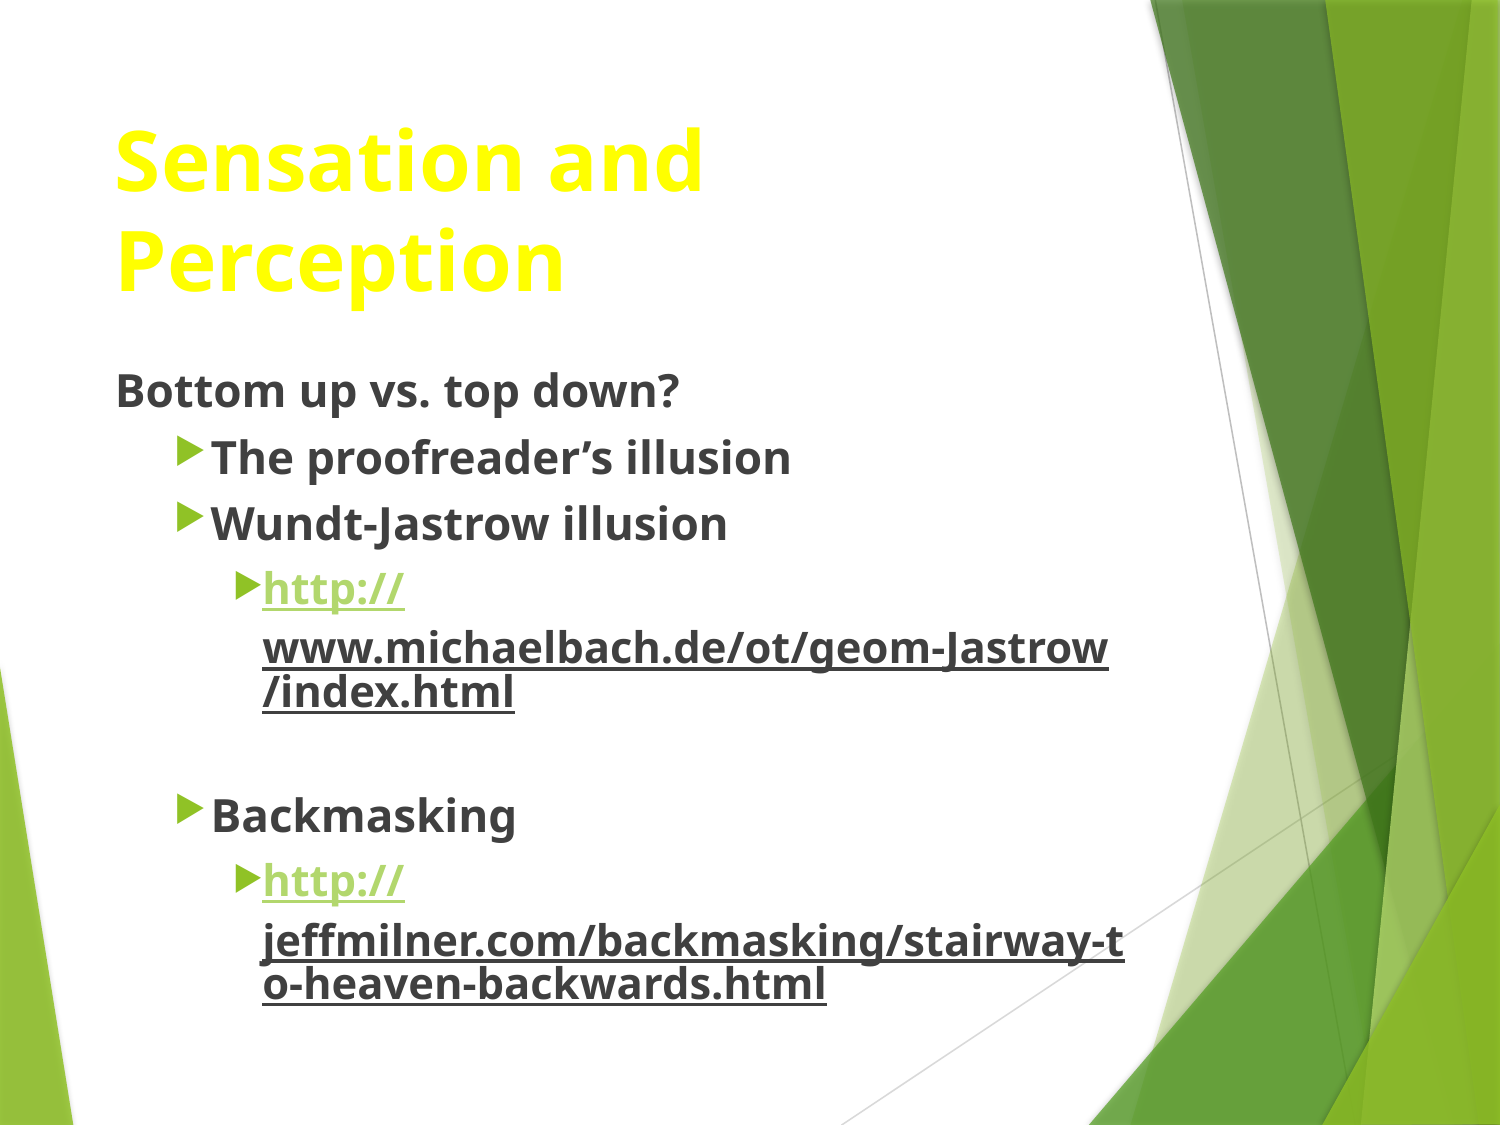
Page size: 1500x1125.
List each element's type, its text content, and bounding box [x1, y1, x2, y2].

title Sensation and Perception [99, 99, 1142, 317]
list Bottom up vs. top down? The proofreader’s illusion Wundt-Jastrow illusion http://www.michaelbach.de/ot/geom-Jastrow/index.html Backmasking http://jeffmilner.com/backmasking/stairway-to-heaven-backwards.html [99, 354, 1142, 992]
